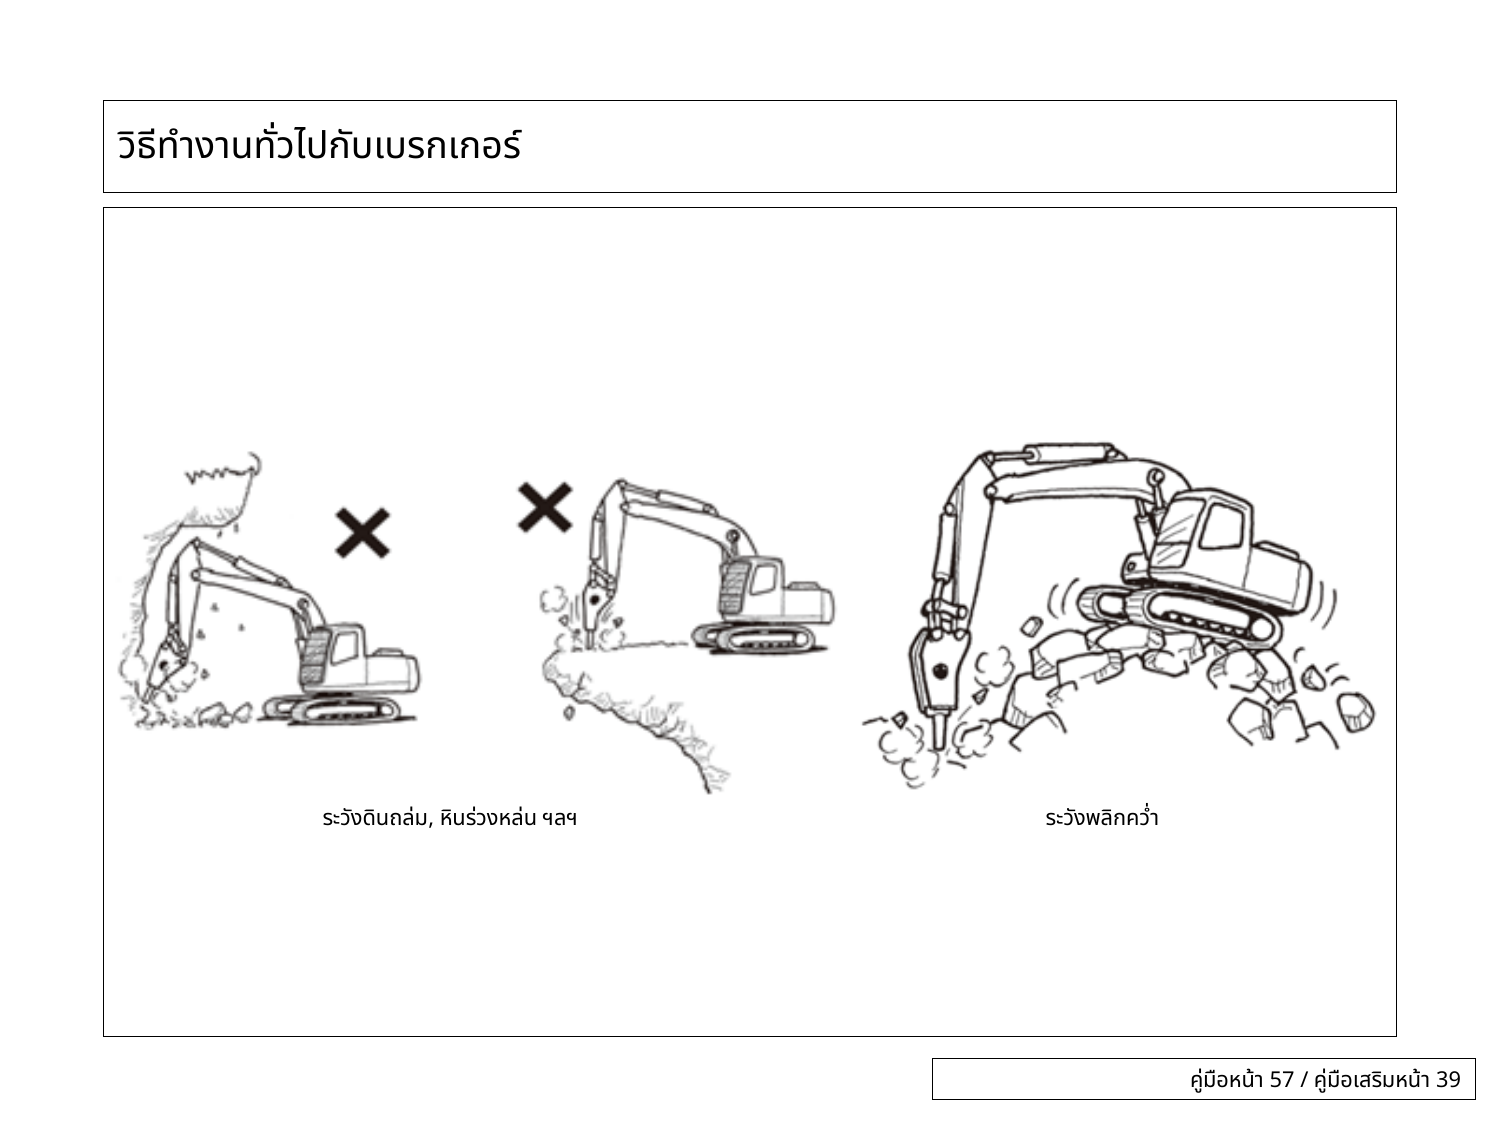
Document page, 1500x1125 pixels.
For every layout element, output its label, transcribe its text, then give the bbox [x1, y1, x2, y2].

picture [859, 430, 1384, 797]
text_box คู่มือหน้า 57 / คู่มือเสริมหน้า 39 [932, 1058, 1476, 1100]
picture [114, 450, 847, 797]
text_box [103, 207, 1397, 1037]
title วิธีทำงานทั่วไปกับเบรกเกอร์ [103, 100, 1397, 193]
text_box ระวังพลิกคว่ำ [836, 796, 1368, 838]
text_box ระวังดินถล่ม, หินร่วงหล่น ฯลฯ [184, 797, 716, 838]
